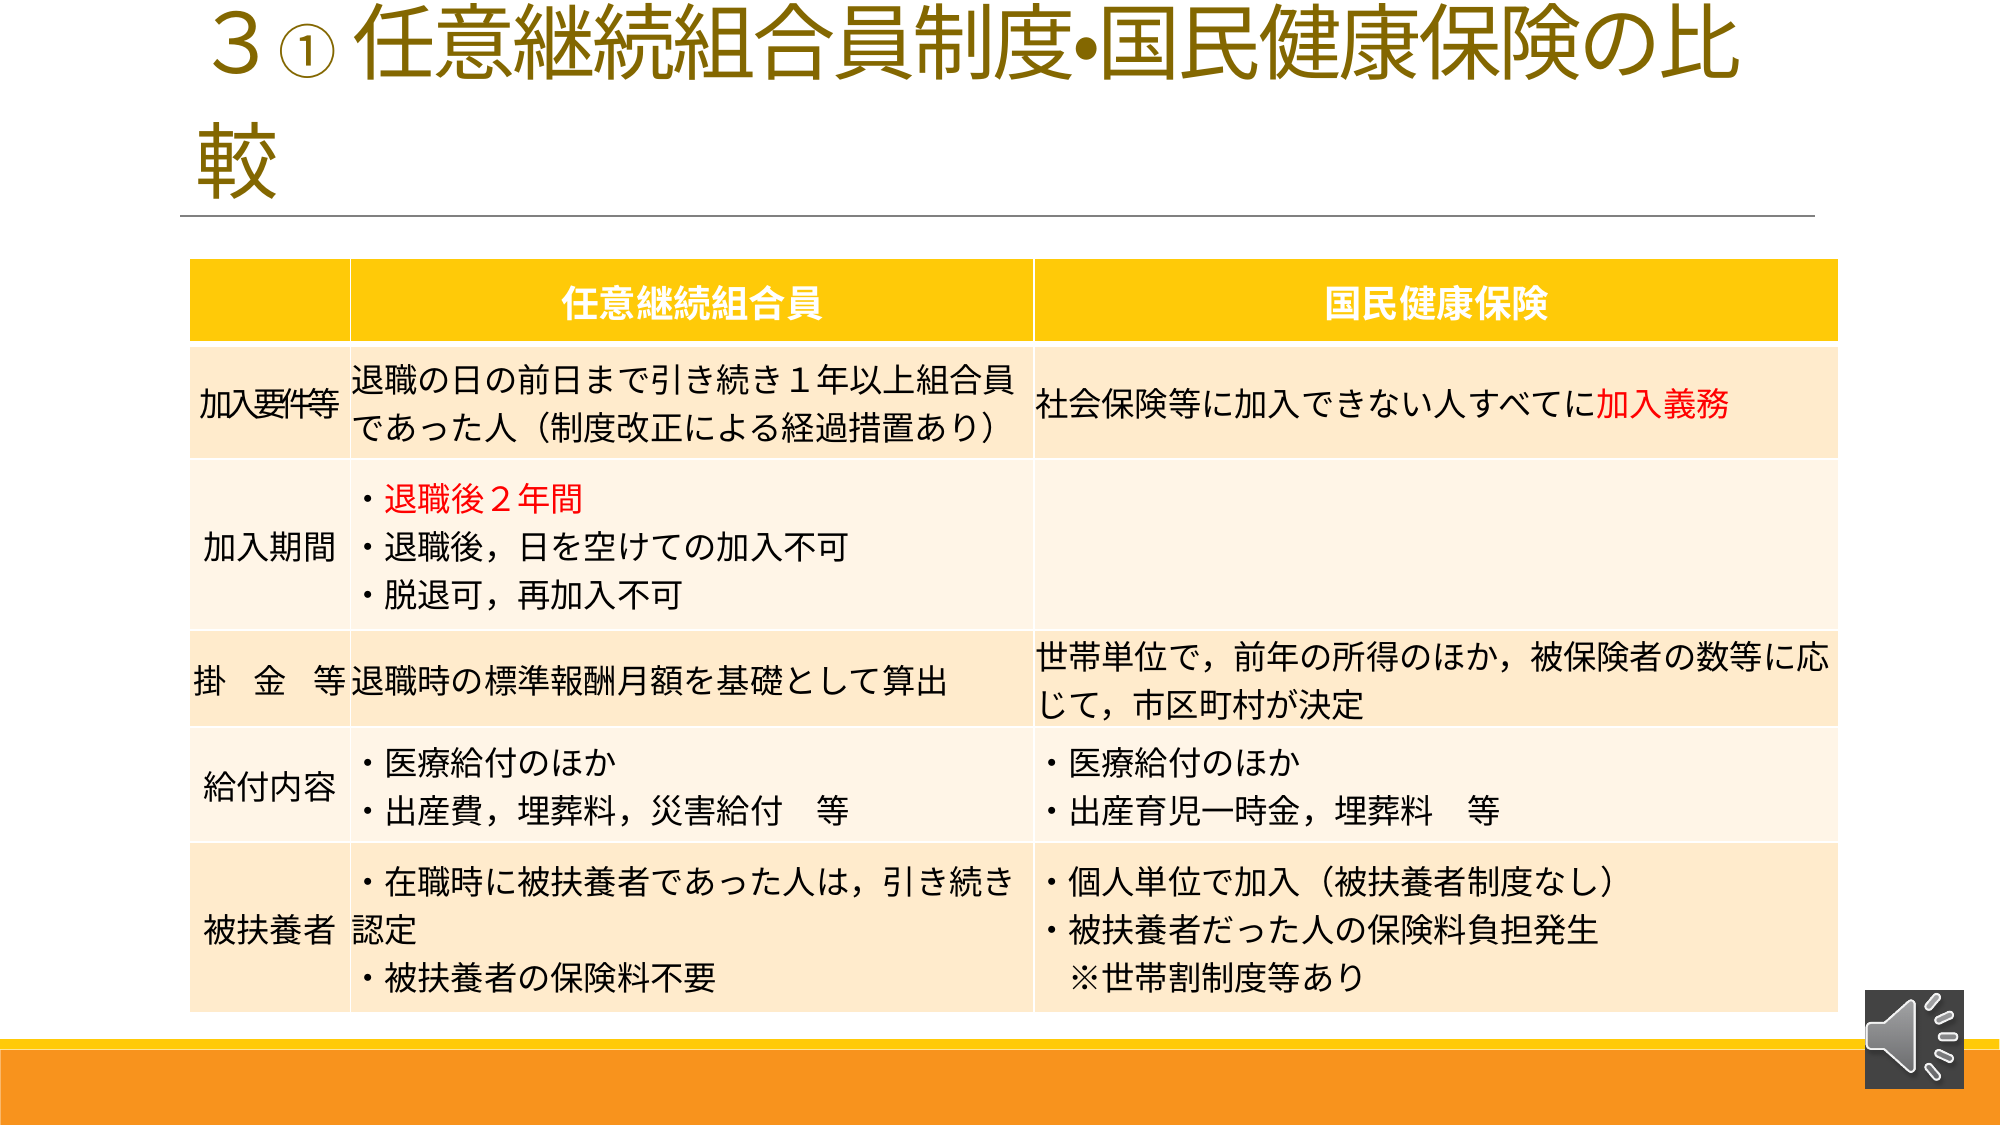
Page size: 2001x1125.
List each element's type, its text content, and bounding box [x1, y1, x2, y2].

table_cell 掛 金 等 [190, 631, 350, 726]
table_cell 社会保険等に加入できない人すべてに加入義務 [1035, 347, 1838, 458]
title ３① 任意継続組合員制度・国民健康保険の比較 [180, 40, 1830, 218]
table_cell 加入要件等 [190, 347, 350, 458]
table_cell ・医療給付のほか ・出産育児一時金，埋葬料 等 [1035, 728, 1838, 841]
table_cell ・在職時に被扶養者であった人は，引き続き認定 ・被扶養者の保険料不要 [351, 843, 1033, 1012]
table_cell ・退職後２年間 ・退職後，日を空けての加入不可 ・脱退可，再加入不可 [351, 460, 1033, 629]
table_cell 退職時の標準報酬月額を基礎として算出 [351, 631, 1033, 726]
table_cell 給付内容 [190, 728, 350, 841]
table_cell 被扶養者 [190, 843, 350, 1012]
table_cell ・医療給付のほか ・出産費，埋葬料，災害給付 等 [351, 728, 1033, 841]
table_cell [1035, 460, 1838, 629]
table_cell 退職の日の前日まで引き続き１年以上組合員であった人（制度改正による経過措置あり） [351, 347, 1033, 458]
table_header 任意継続組合員 [351, 259, 1033, 341]
picture [1864, 989, 1966, 1091]
table_header 国民健康保険 [1035, 259, 1838, 341]
table_cell 世帯単位で，前年の所得のほか，被保険者の数等に応じて，市区町村が決定 [1035, 631, 1838, 726]
table_cell ・個人単位で加入（被扶養者制度なし） ・被扶養者だった人の保険料負担発生 ※世帯割制度等あり [1035, 843, 1838, 1012]
table_cell 加入期間 [190, 460, 350, 629]
table_header [190, 259, 350, 341]
